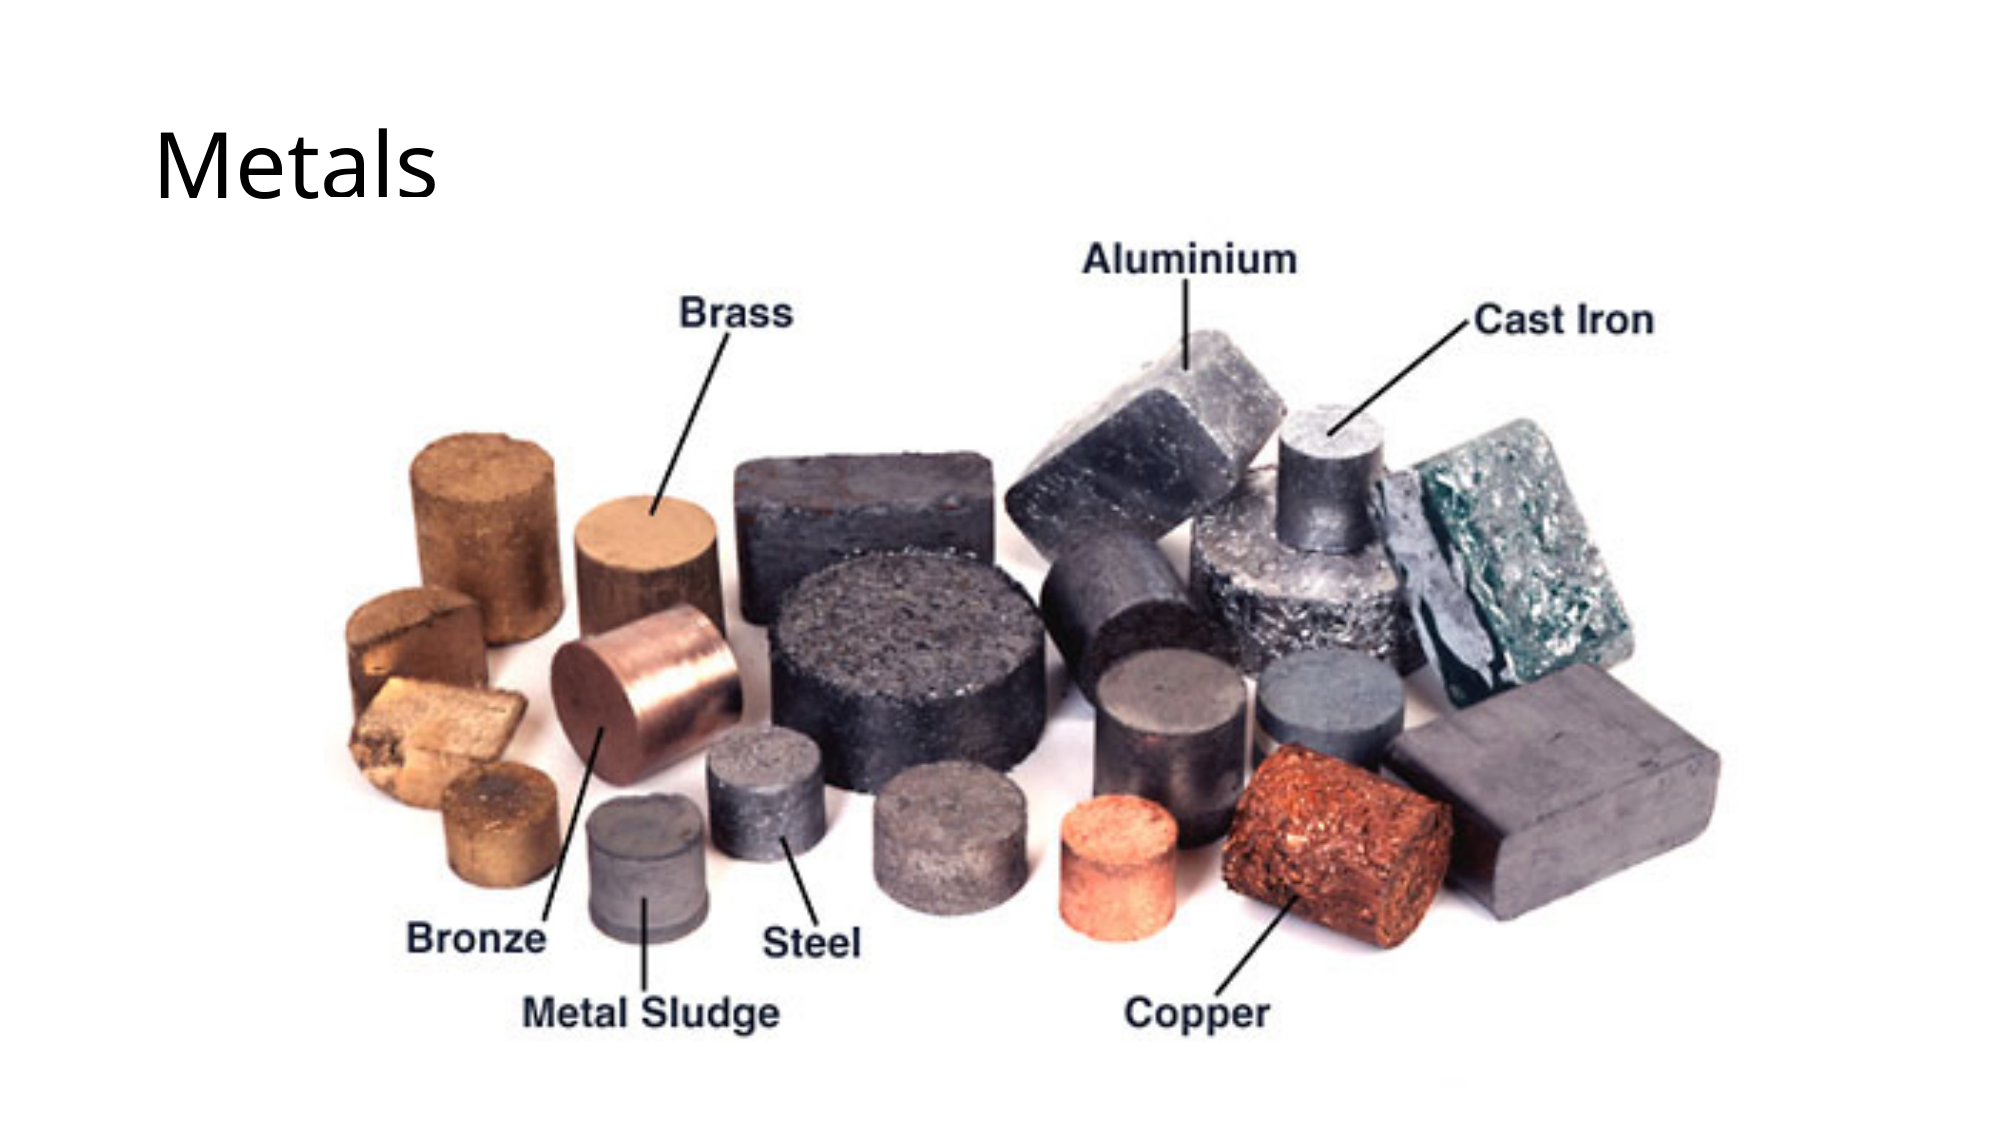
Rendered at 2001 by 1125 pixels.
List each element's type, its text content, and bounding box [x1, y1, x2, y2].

title Metals [137, 59, 1863, 278]
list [324, 197, 1750, 1119]
